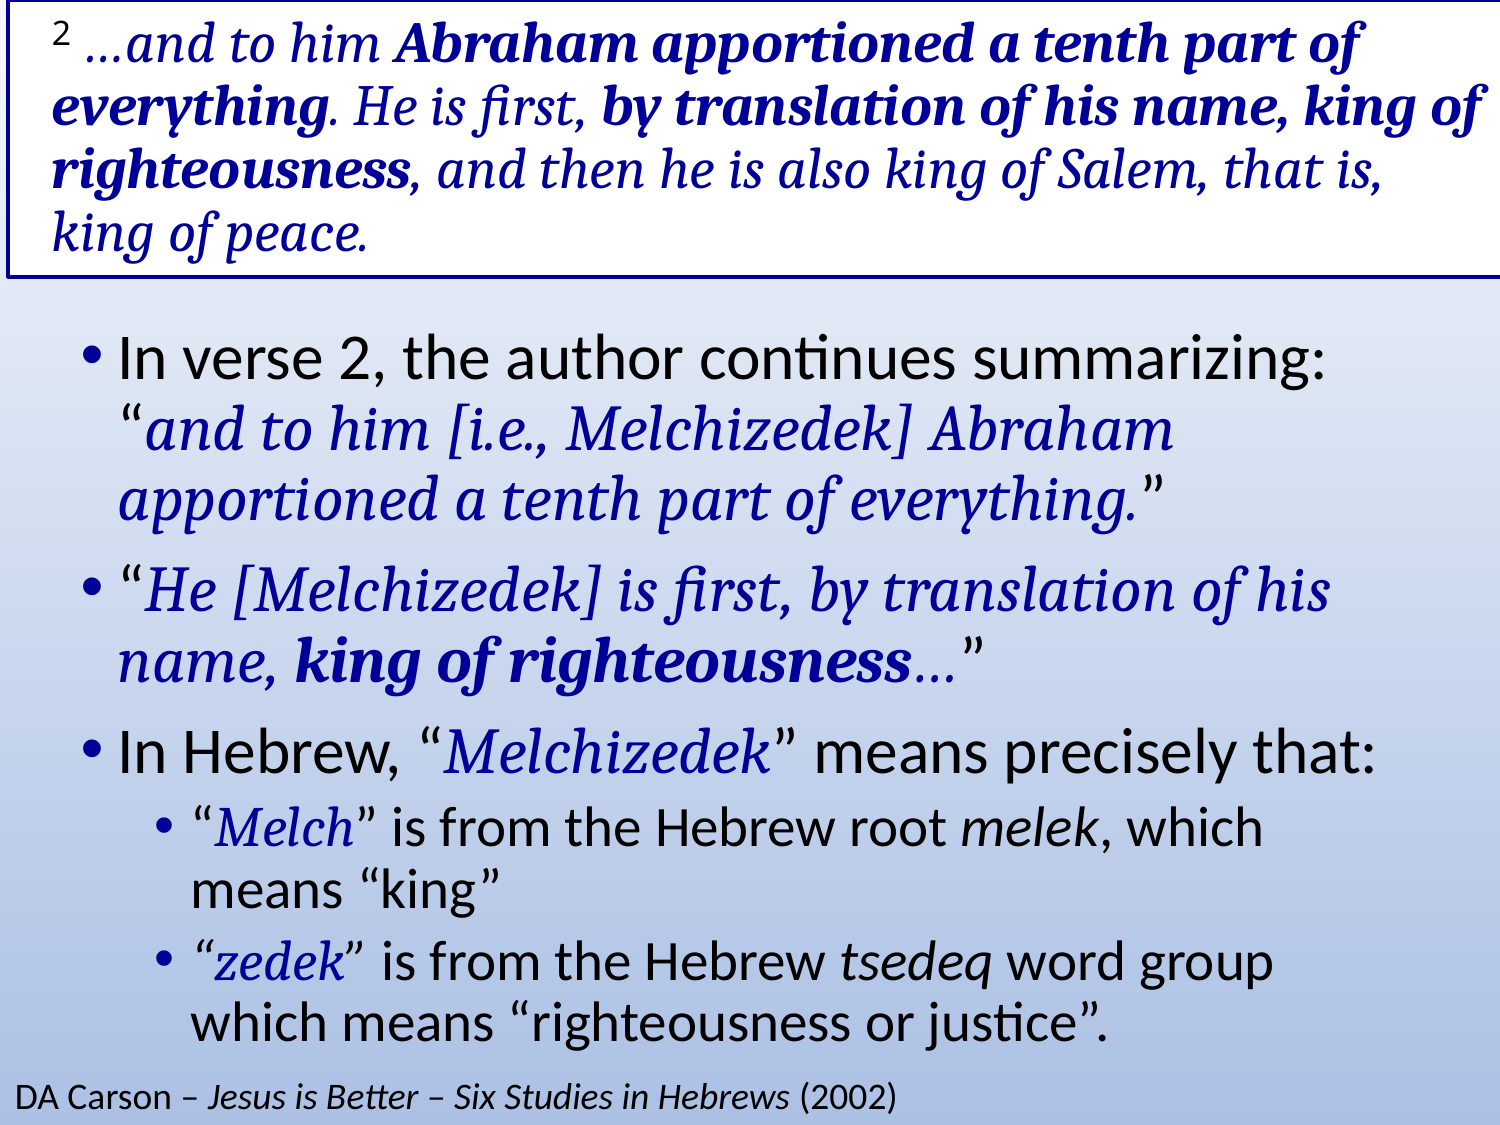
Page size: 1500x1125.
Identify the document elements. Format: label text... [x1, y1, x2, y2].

text_box DA Carson – Jesus is Better – Six Studies in Hebrews (2002) [0, 1064, 1500, 1125]
list In verse 2, the author continues summarizing: “and to him [i.e., Melchizedek] Abraham apportioned a tenth part of everything.” “He [Melchizedek] is first, by translation of his name, king of righteousness…” In Hebrew, “Melchizedek” means precisely that: “Melch” is from the Hebrew root melek, which means “king” “zedek” is from the Hebrew tsedeq word group which means “righteousness or justice”. [65, 315, 1437, 1064]
title 2 …and to him Abraham apportioned a tenth part of everything. He is first, by translation of his name, king of righteousness, and then he is also king of Salem, that is, king of peace. [8, 0, 1500, 277]
